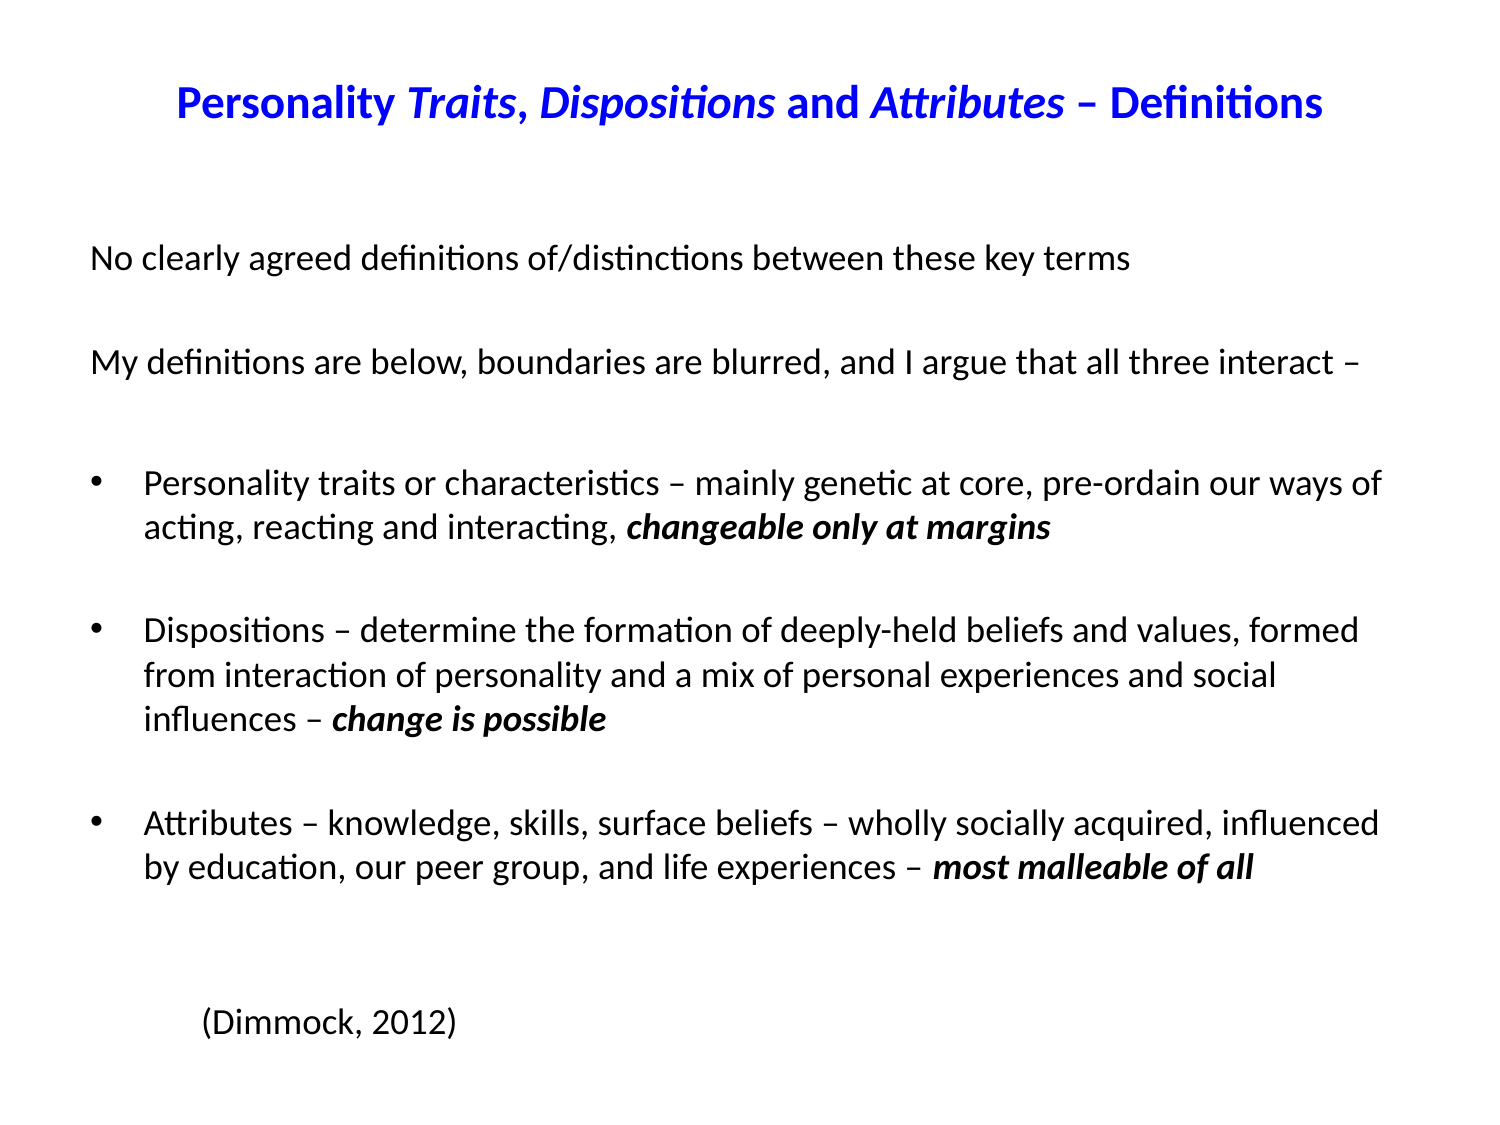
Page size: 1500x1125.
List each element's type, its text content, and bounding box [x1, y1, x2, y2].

title Personality Traits, Dispositions and Attributes – Definitions [75, 45, 1425, 198]
list No clearly agreed definitions of/distinctions between these key terms My definitions are below, boundaries are blurred, and I argue that all three interact – Personality traits or characteristics – mainly genetic at core, pre-ordain our ways of acting, reacting and interacting, changeable only at margins Dispositions – determine the formation of deeply-held beliefs and values, formed from interaction of personality and a mix of personal experiences and social influences – change is possible Attributes – knowledge, skills, surface beliefs – wholly socially acquired, influenced by education, our peer group, and life experiences – most malleable of all (Dimmock, 2012) [75, 226, 1425, 1079]
